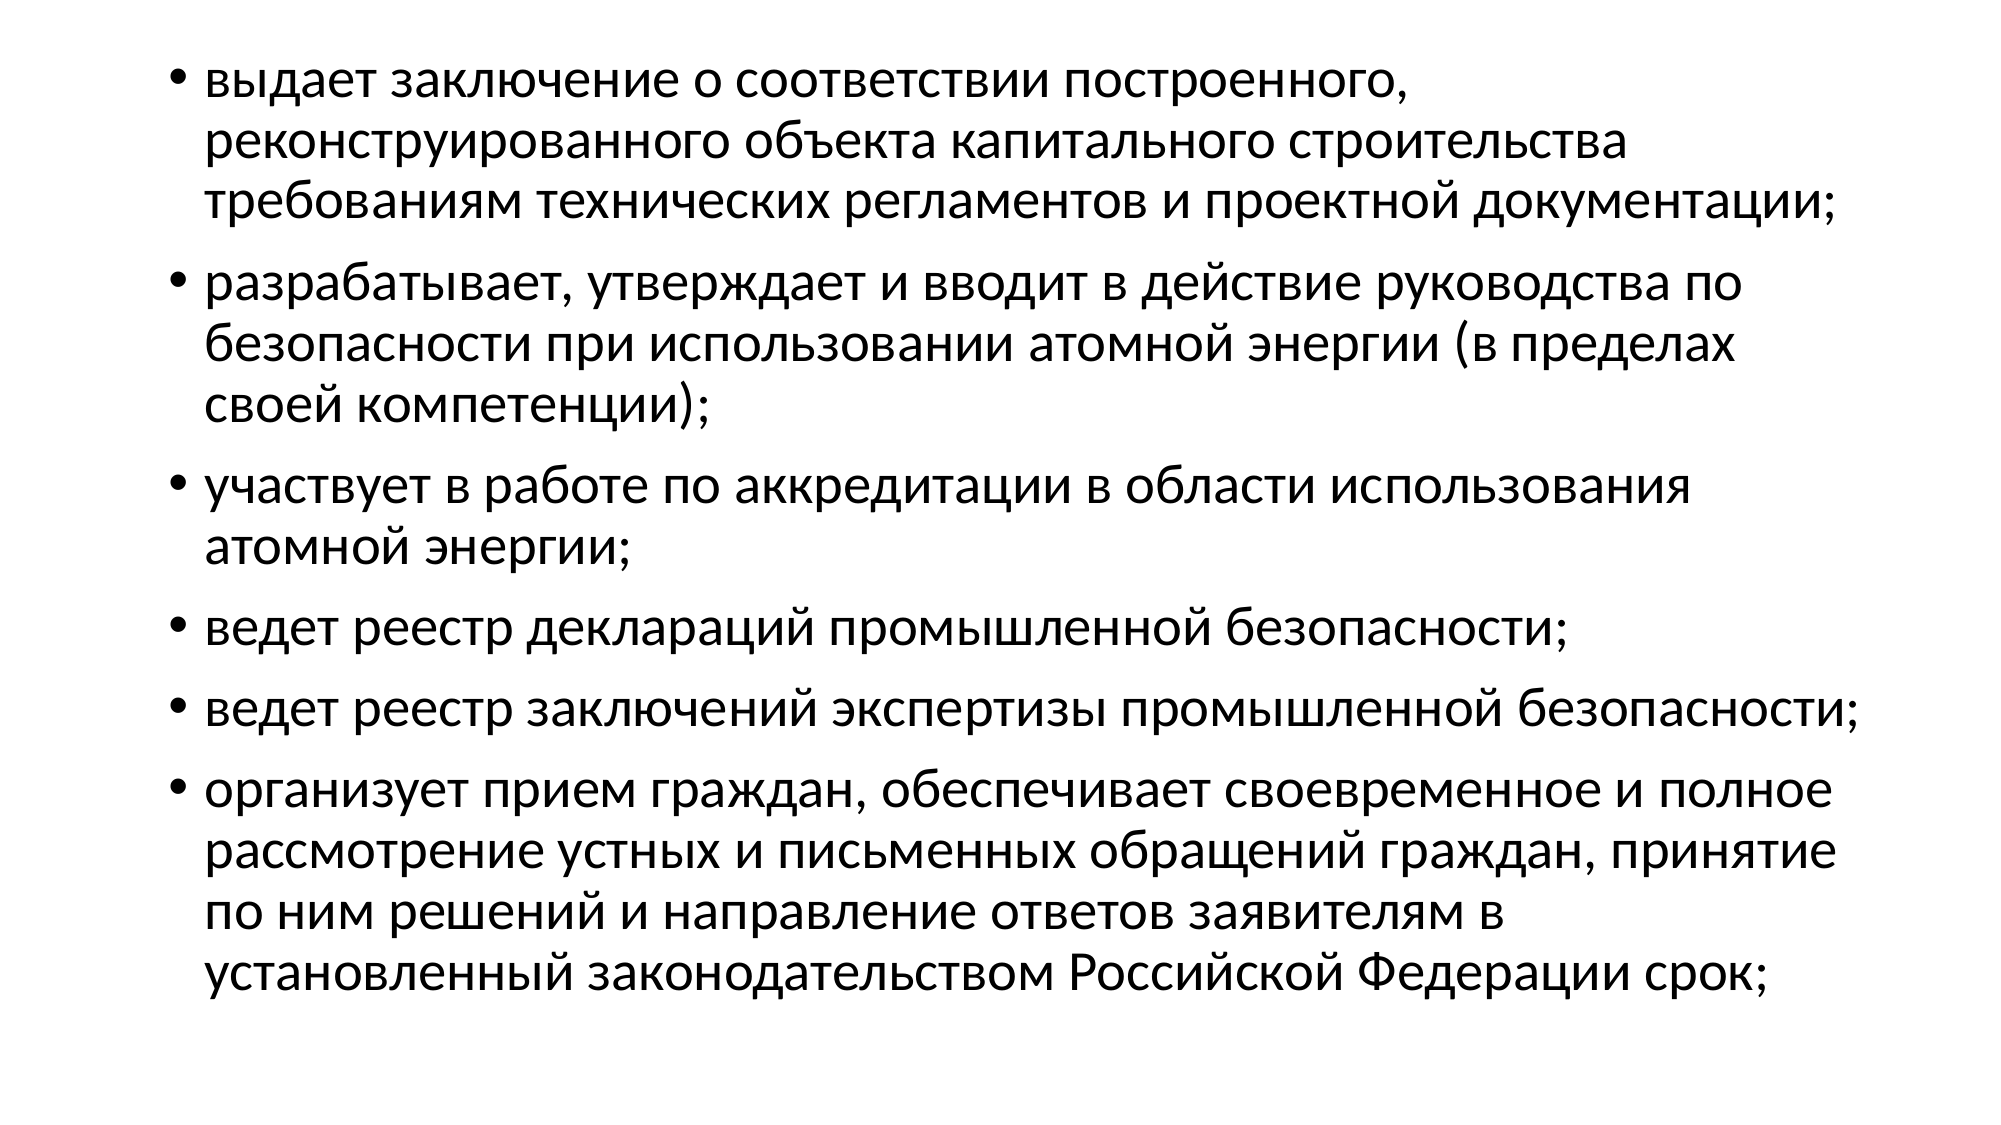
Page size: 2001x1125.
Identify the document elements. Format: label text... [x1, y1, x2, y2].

list выдает заключение о соответствии построенного, реконструированного объекта капитального строительства требованиям технических регламентов и проектной документации; разрабатывает, утверждает и вводит в действие руководства по безопасности при использовании атомной энергии (в пределах своей компетенции); участвует в работе по аккредитации в области использования атомной энергии; ведет реестр деклараций промышленной безопасности; ведет реестр заключений экспертизы промышленной безопасности; организует прием граждан, обеспечивает своевременное и полное рассмотрение устных и письменных обращений граждан, принятие по ним решений и направление ответов заявителям в установленный законодательством Российской Федерации срок; [153, 40, 1879, 1112]
